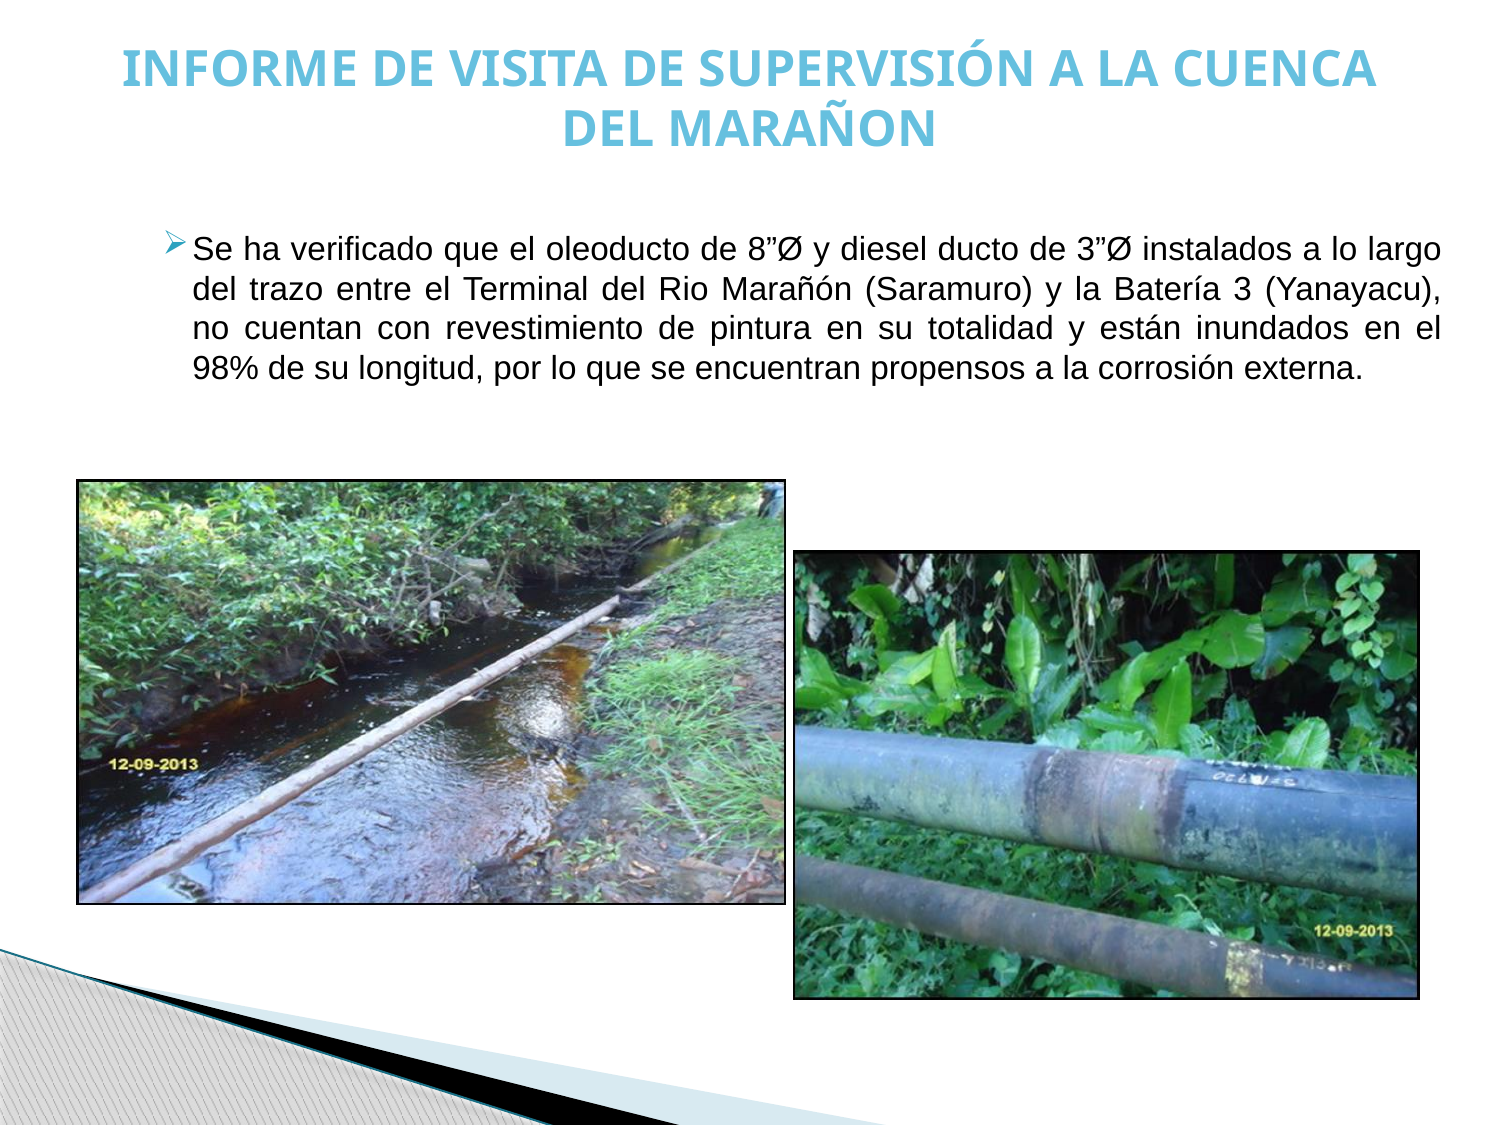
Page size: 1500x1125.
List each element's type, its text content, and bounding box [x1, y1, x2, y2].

picture [792, 550, 1420, 1000]
picture [76, 479, 786, 906]
title INFORME DE VISITA DE SUPERVISIÓN A LA CUENCA DEL MARAÑON [75, 45, 1425, 148]
list Se ha verificado que el oleoducto de 8”Ø y diesel ducto de 3”Ø instalados a lo largo del trazo entre el Terminal del Rio Marañón (Saramuro) y la Batería 3 (Yanayacu), no cuentan con revestimiento de pintura en su totalidad y están inundados en el 98% de su longitud, por lo que se encuentran propensos a la corrosión externa. [75, 160, 1459, 433]
